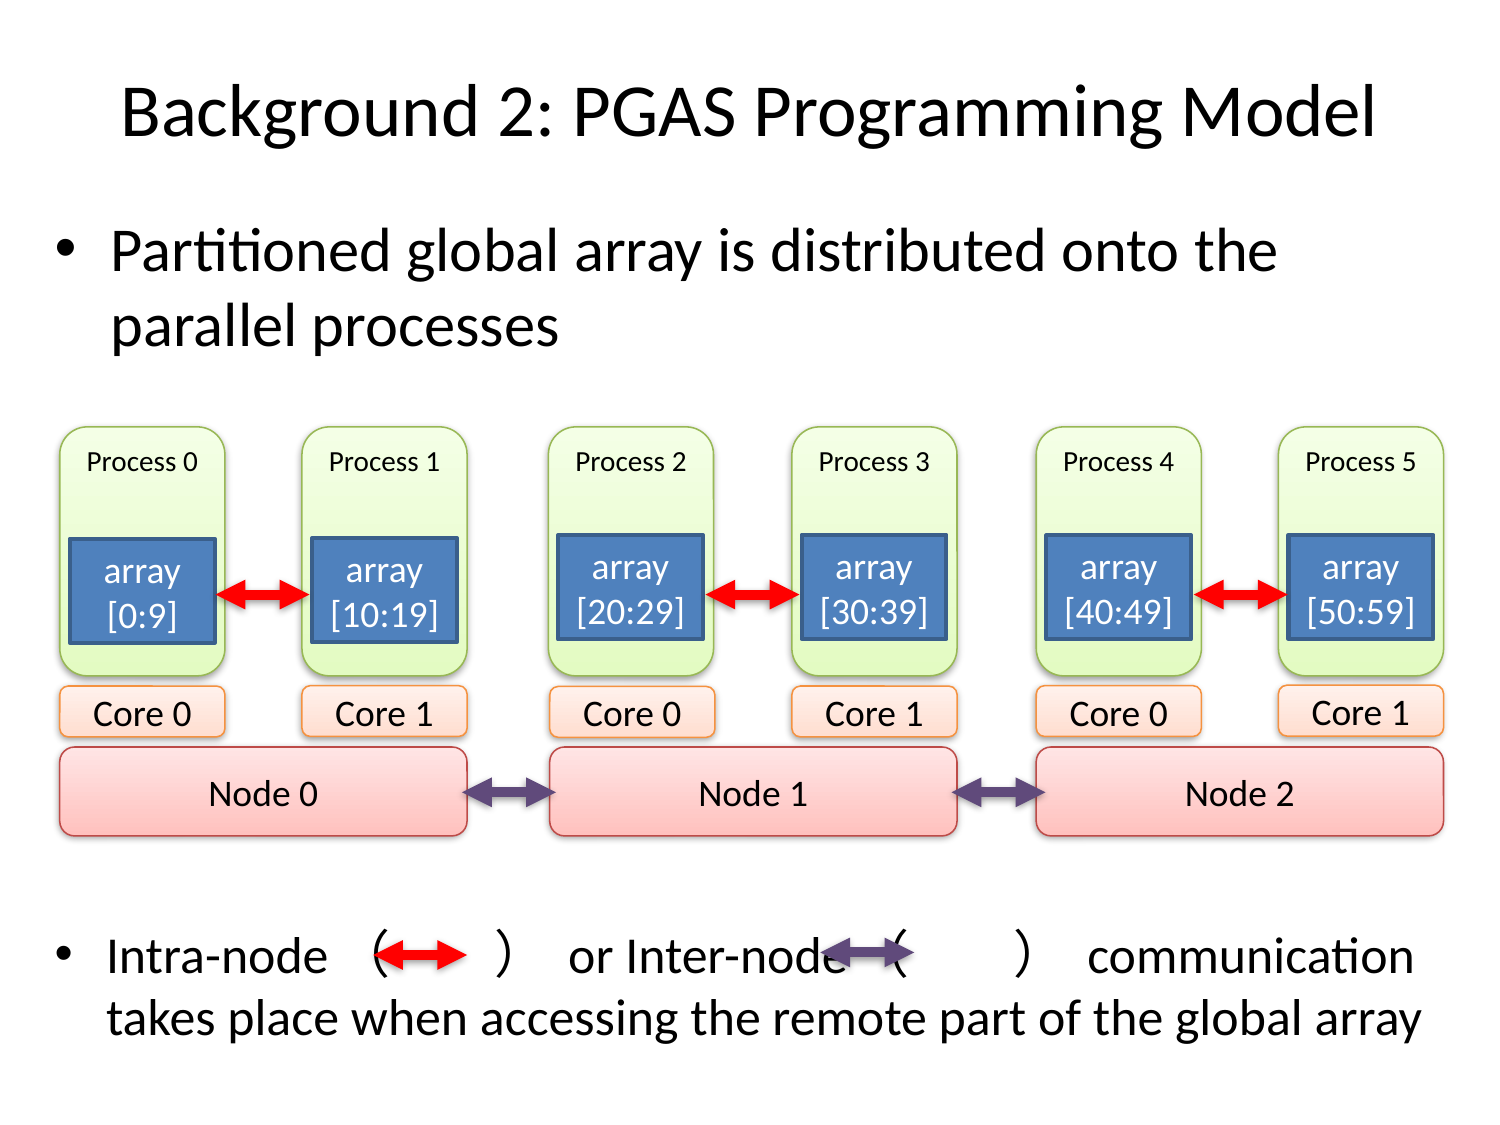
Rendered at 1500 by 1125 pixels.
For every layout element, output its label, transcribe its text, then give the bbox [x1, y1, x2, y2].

text_box Intra-node（ ） or Inter-node（ ） communication takes place when accessing the remote part of the global array [39, 913, 1462, 1104]
text_box Core 0 [58, 685, 226, 738]
text_box Node 1 [548, 746, 958, 837]
text_box Core 0 [548, 685, 716, 739]
text_box Process 3 [791, 426, 958, 677]
text_box array [50:59] [1286, 533, 1435, 641]
text_box array [20:29] [556, 533, 705, 641]
text_box Process 5 [1277, 426, 1445, 677]
text_box Core 0 [1035, 684, 1203, 738]
list Partitioned global array is distributed onto the parallel processes [39, 201, 1462, 392]
text_box Node 2 [1035, 746, 1445, 837]
text_box Process 4 [1035, 426, 1203, 677]
text_box array [40:49] [1044, 533, 1193, 641]
text_box Process 1 [301, 426, 468, 677]
text_box Process 0 [58, 426, 226, 677]
text_box array [10:19] [310, 536, 459, 644]
text_box Core 1 [301, 684, 468, 738]
text_box Core 1 [791, 685, 958, 738]
text_box Process 2 [547, 426, 715, 677]
text_box array [30:39] [800, 533, 948, 641]
text_box array [0:9] [68, 537, 217, 645]
text_box Node 0 [58, 746, 468, 837]
text_box Core 1 [1277, 684, 1445, 737]
title Background 2: PGAS Programming Model [75, 30, 1425, 183]
